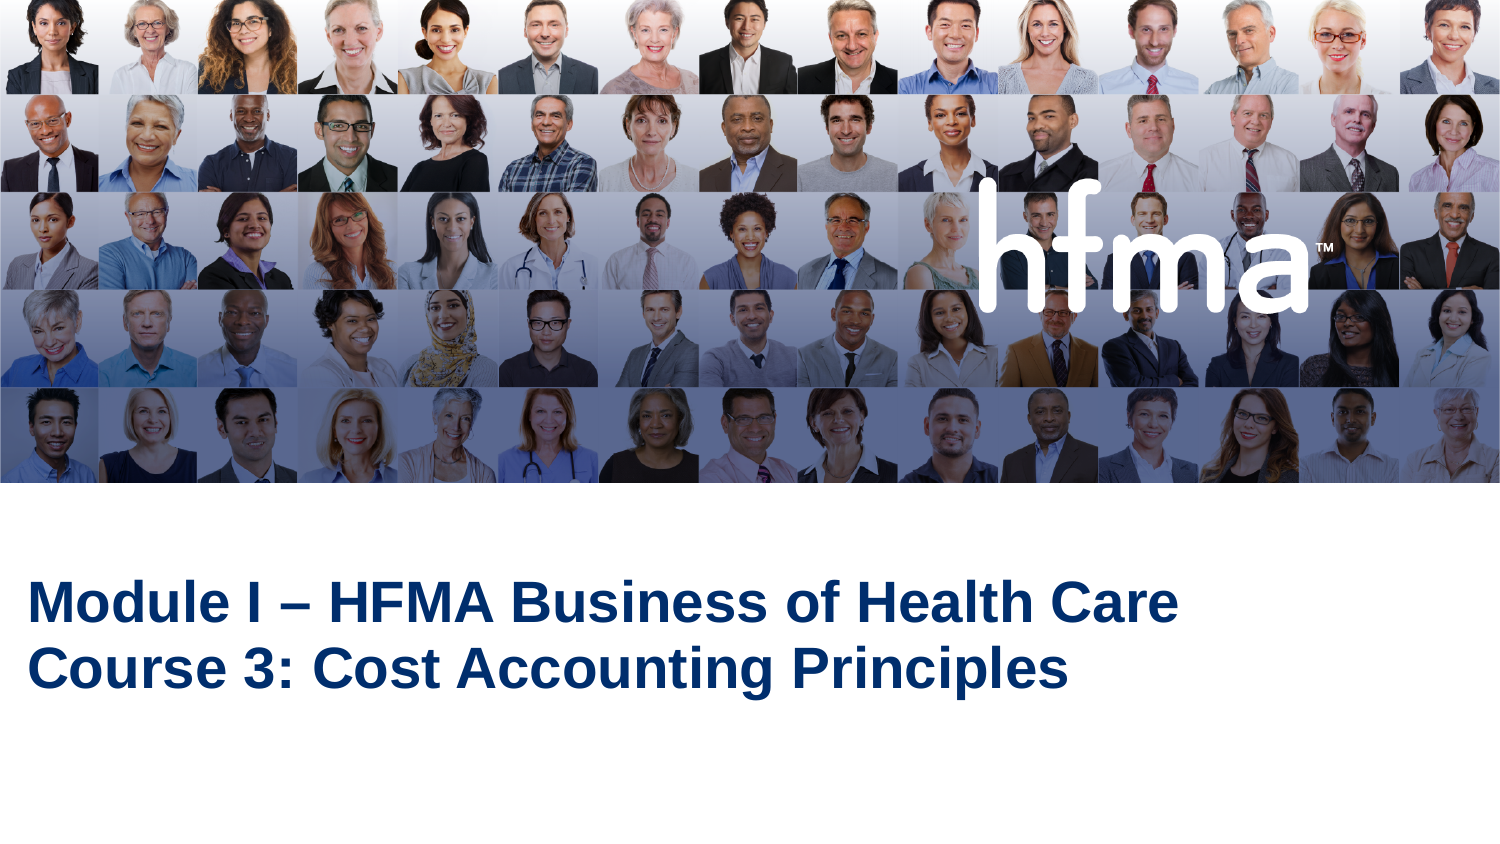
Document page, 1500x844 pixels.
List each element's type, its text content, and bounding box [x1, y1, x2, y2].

list Module I – HFMA Business of Health Care Course 3: Cost Accounting Principles [27, 567, 1430, 734]
picture [0, 0, 1500, 483]
